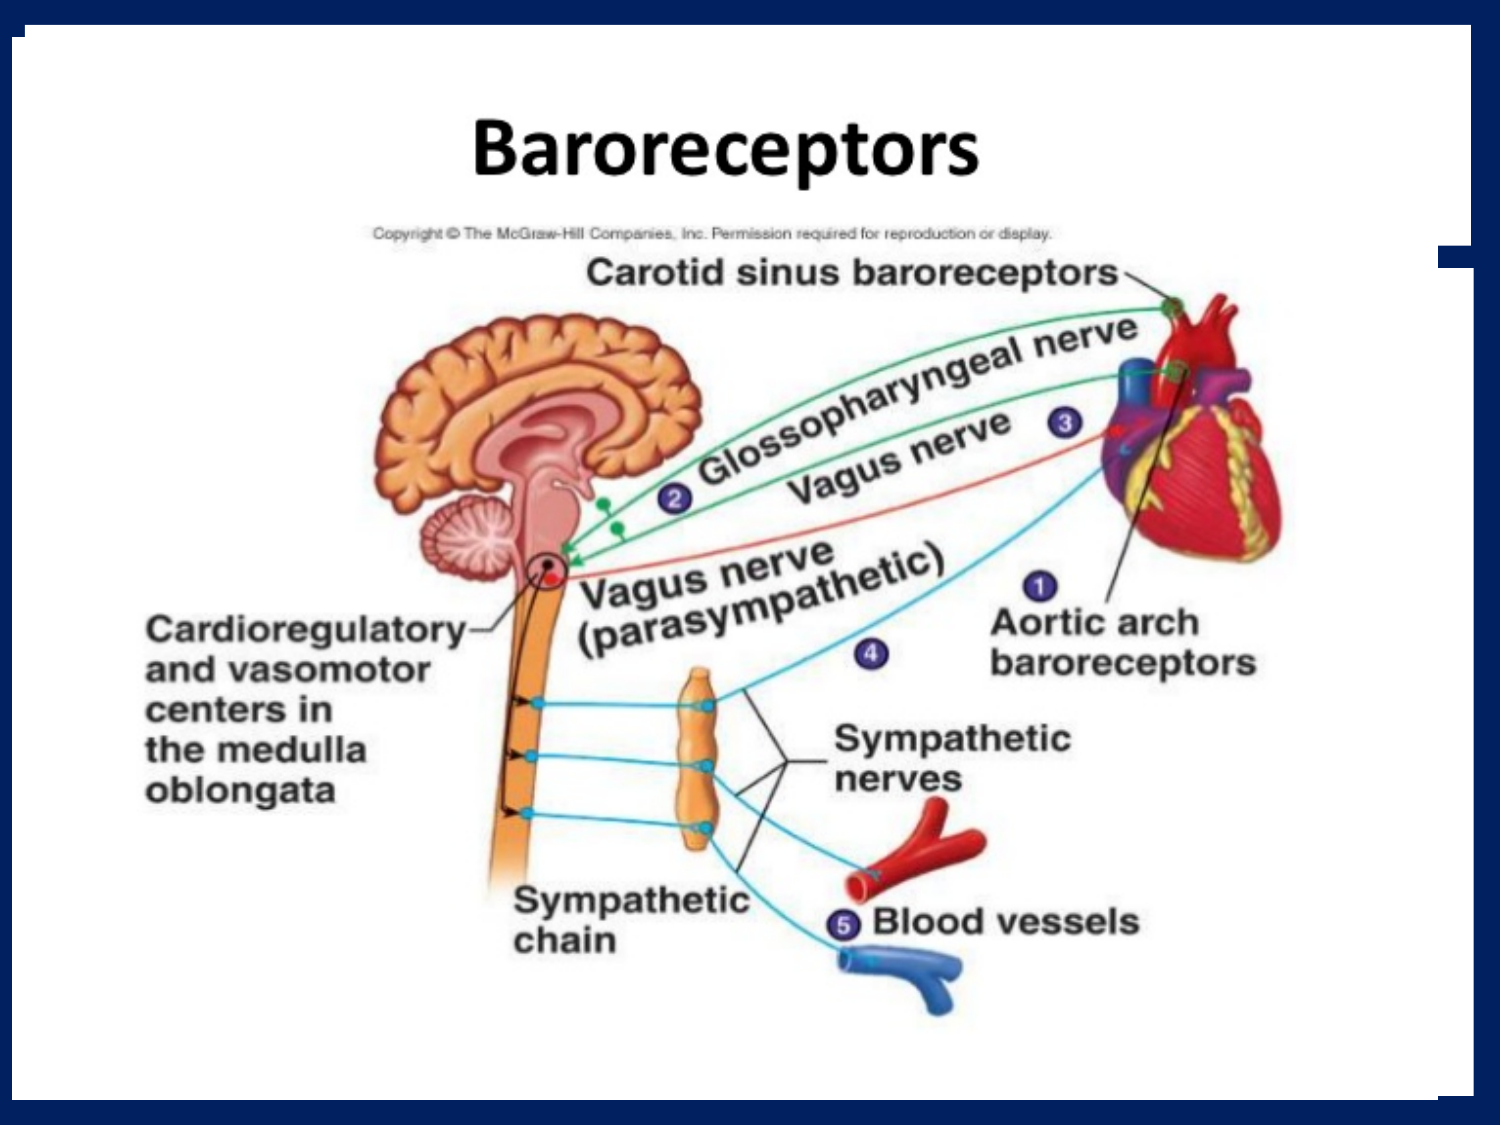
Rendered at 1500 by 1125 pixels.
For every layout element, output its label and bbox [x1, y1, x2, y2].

list [12, 37, 1438, 1101]
